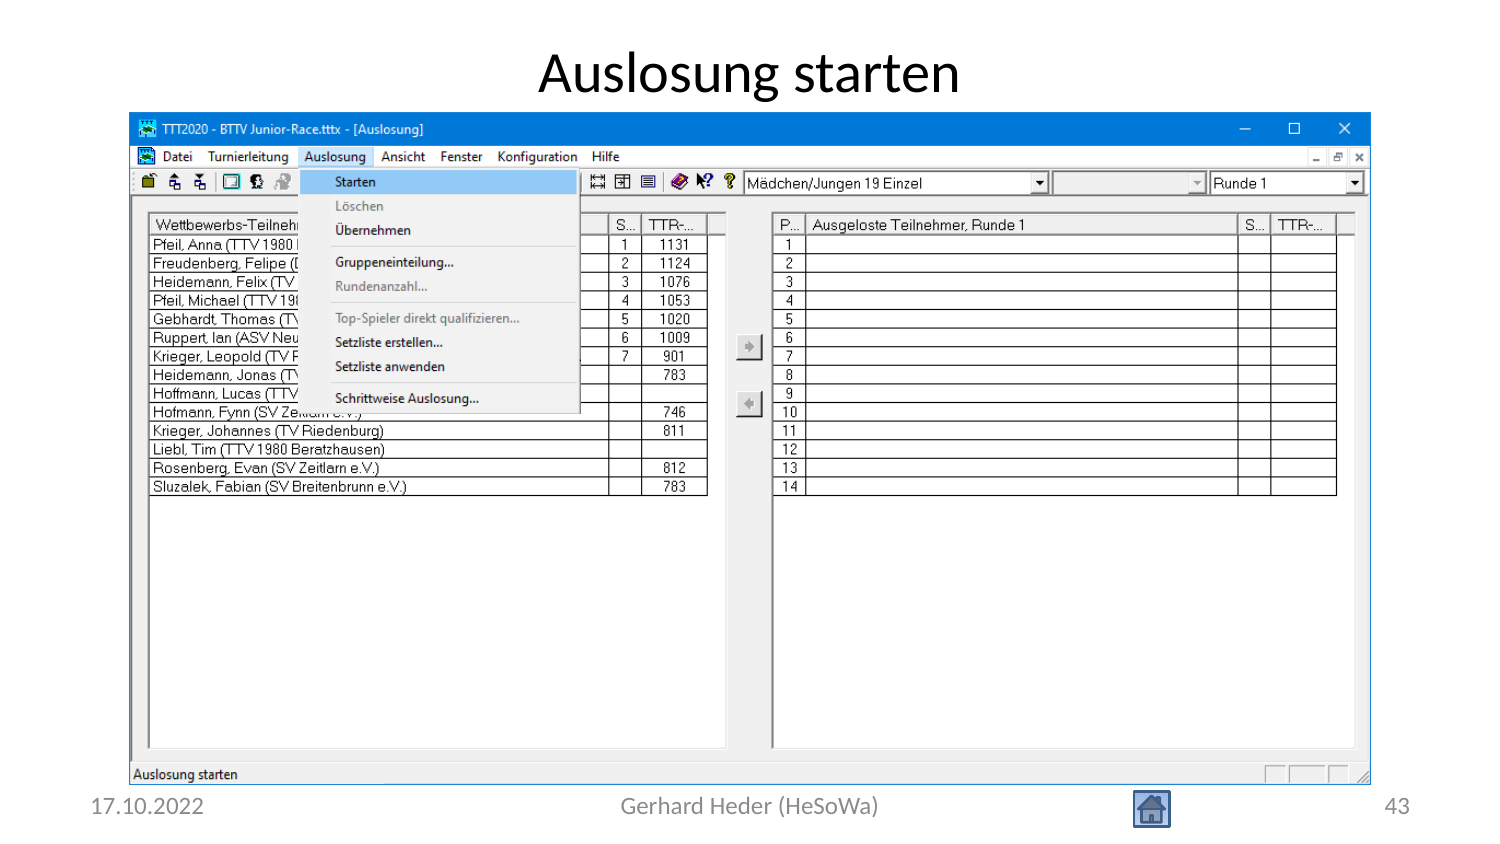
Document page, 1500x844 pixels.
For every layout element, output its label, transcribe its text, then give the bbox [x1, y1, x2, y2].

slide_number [75, 782, 425, 827]
title Auslosung starten [74, 33, 1426, 106]
picture [129, 111, 1371, 785]
footer Gerhard Heder (HeSoWa) [512, 794, 988, 827]
slide_number 43 [1074, 782, 1425, 827]
